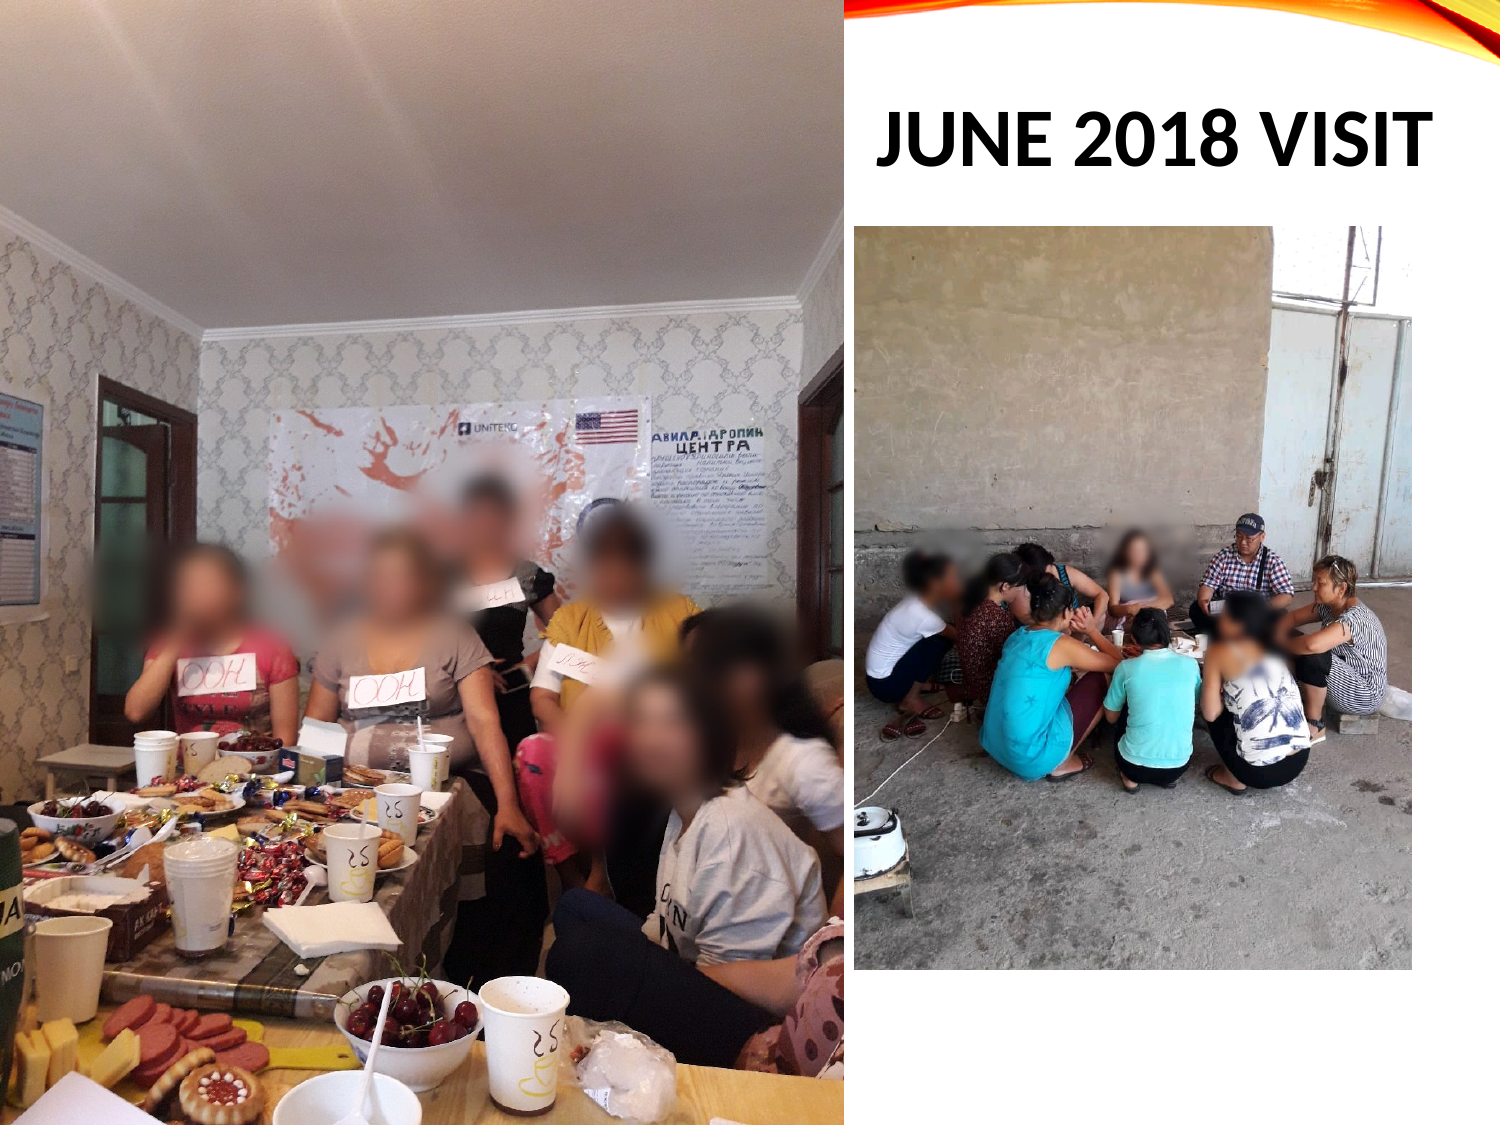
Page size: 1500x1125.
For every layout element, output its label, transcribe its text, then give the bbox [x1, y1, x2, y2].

picture [0, 0, 1500, 1125]
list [854, 226, 1412, 970]
title June 2018 visit [844, 33, 1469, 246]
